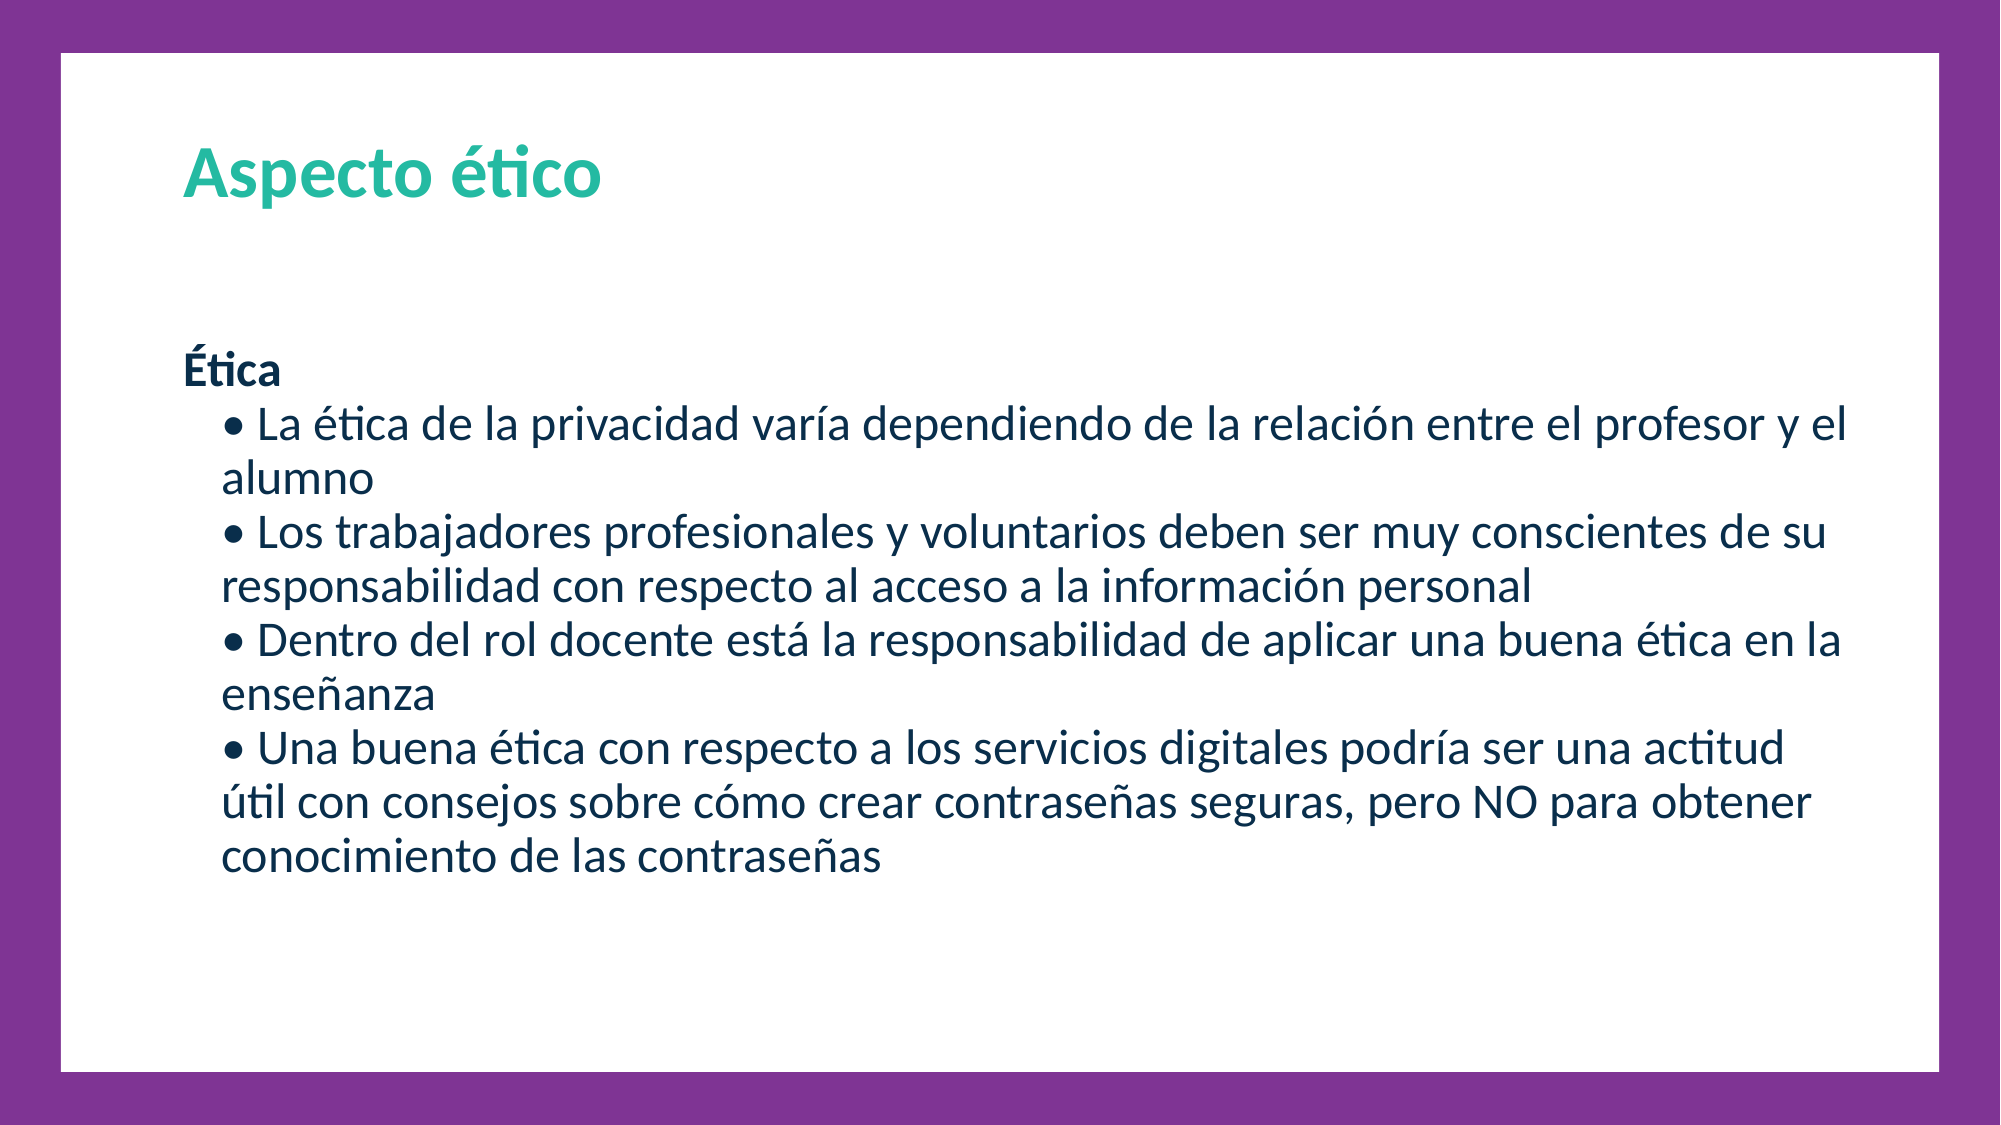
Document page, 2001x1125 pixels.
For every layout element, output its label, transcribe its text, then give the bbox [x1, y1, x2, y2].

list Aspecto ético [130, 124, 1869, 257]
list Ética • La ética de la privacidad varía dependiendo de la relación entre el profesor y el alumno • Los trabajadores profesionales y voluntarios deben ser muy conscientes de su responsabilidad con respecto al acceso a la información personal • Dentro del rol docente está la responsabilidad de aplicar una buena ética en la enseñanza • Una buena ética con respecto a los servicios digitales podría ser una actitud útil con consejos sobre cómo crear contraseñas seguras, pero NO para obtener conocimiento de las contraseñas [130, 335, 1869, 968]
